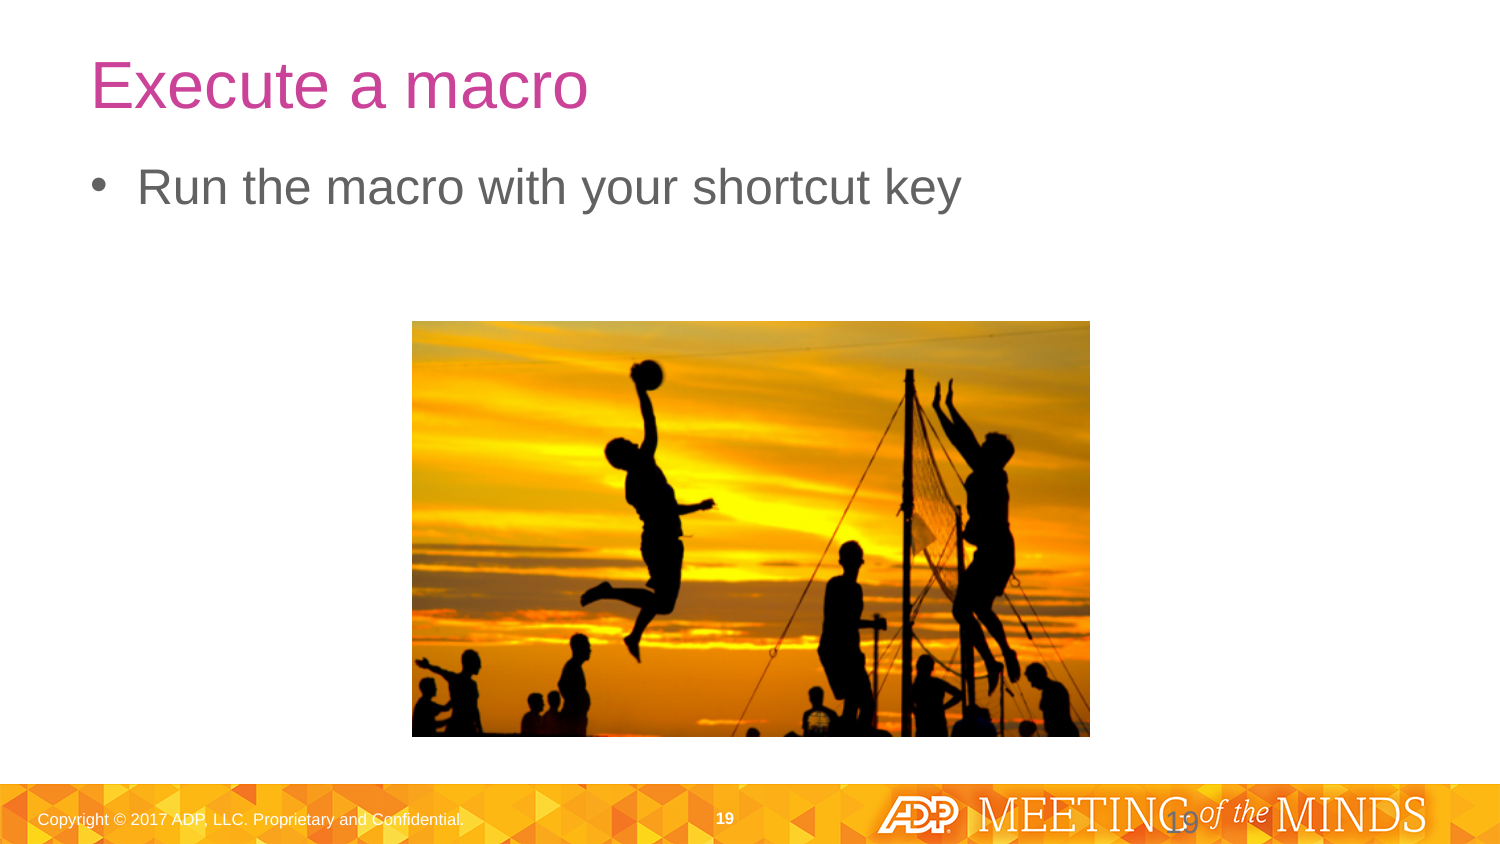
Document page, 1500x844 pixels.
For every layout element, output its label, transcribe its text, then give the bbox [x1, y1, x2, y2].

slide_number 19 [1149, 794, 1500, 840]
list Run the macro with your shortcut key [75, 146, 1425, 814]
title Execute a macro [75, 34, 1425, 146]
picture [1425, 784, 1500, 794]
picture [412, 321, 1091, 737]
picture [185, 815, 192, 824]
picture [142, 815, 147, 824]
picture [0, 784, 1500, 844]
